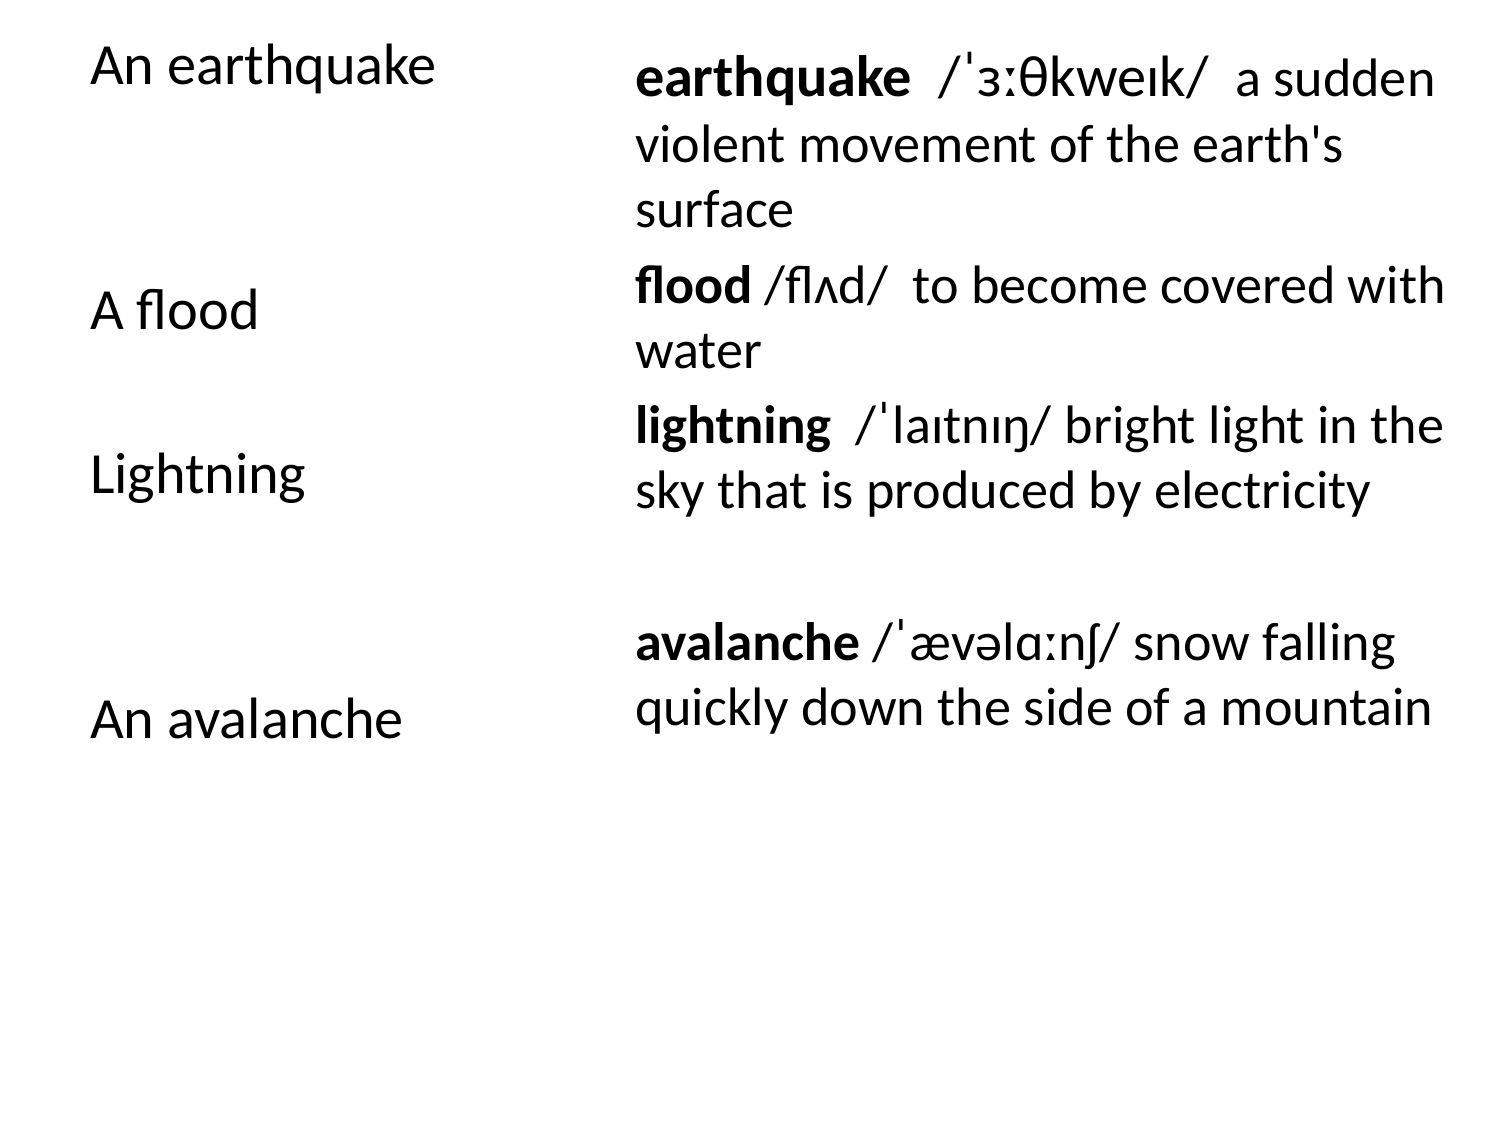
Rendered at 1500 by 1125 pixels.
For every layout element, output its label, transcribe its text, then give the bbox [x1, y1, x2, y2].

list earthquake /ˈɜːθkweɪk/ a ​sudden ​violent ​movement of the earth's ​surface flood /flʌd/ to ​become ​covered with ​water lightning /ˈlaɪtnɪŋ/ ​bright ​light in the ​sky that is ​produced by ​electricity avalanche /ˈævəlɑːnʃ/ ​​snow ​falling ​quickly down the ​side of a ​mountain [620, 30, 1471, 1005]
list An earthquake A flood Lightning An avalanche [75, 19, 738, 1005]
